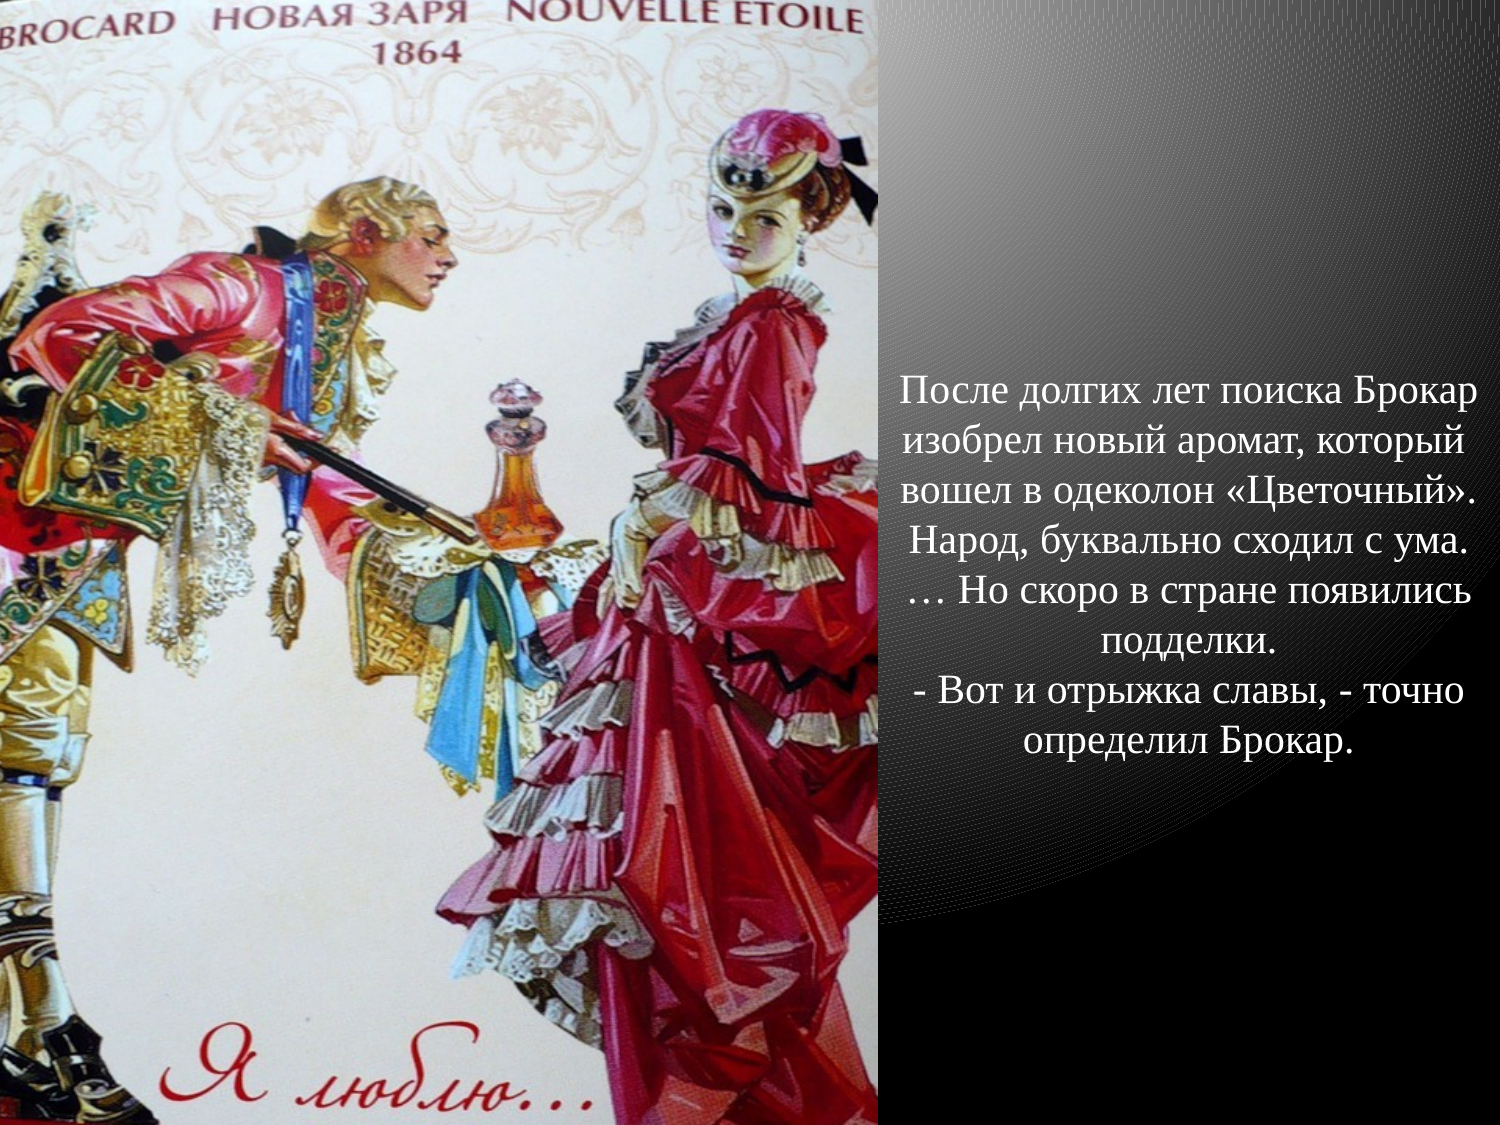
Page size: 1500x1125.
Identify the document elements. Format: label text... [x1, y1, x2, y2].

title После долгих лет поиска Брокар изобрел новый аромат, который вошел в одеколон «Цветочный». Народ, буквально сходил с ума. … Но скоро в стране появились подделки. - Вот и отрыжка славы, - точно определил Брокар. [879, 0, 1500, 1124]
picture [0, 0, 879, 1125]
